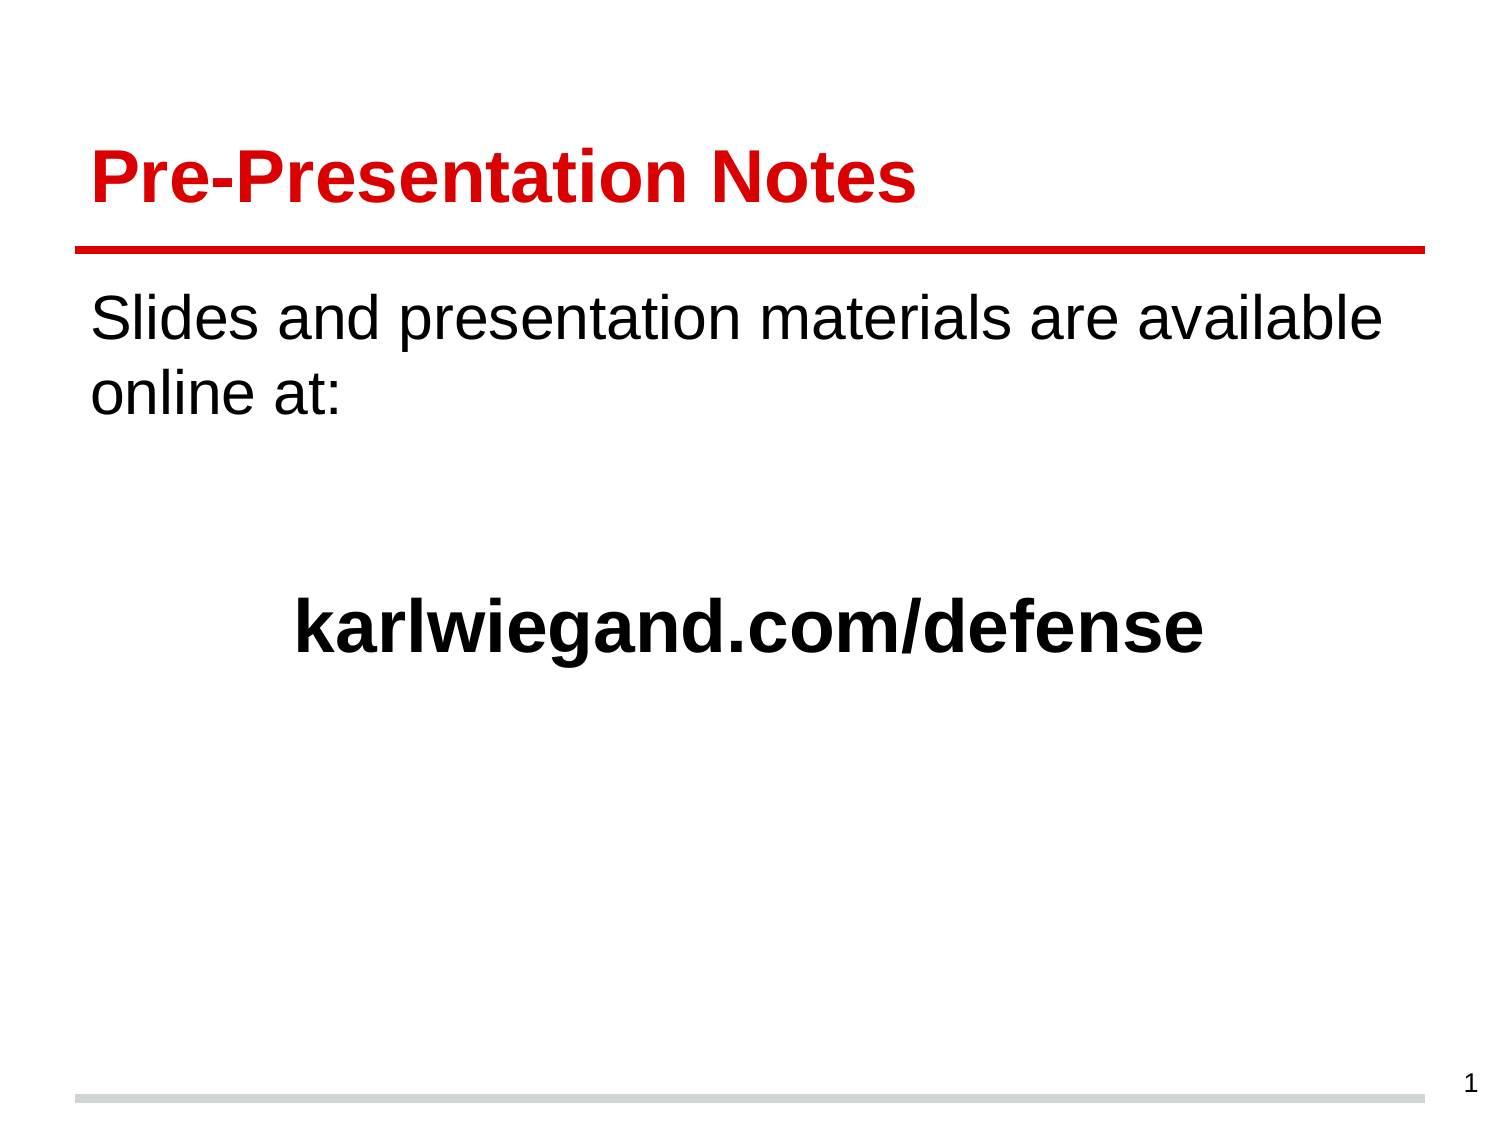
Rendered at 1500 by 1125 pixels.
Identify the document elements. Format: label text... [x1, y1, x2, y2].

title Pre-Presentation Notes [75, 45, 1425, 233]
slide_number ‹#› [1403, 1038, 1494, 1125]
list Slides and presentation materials are available online at: karlwiegand.com/defense [75, 262, 1425, 1078]
